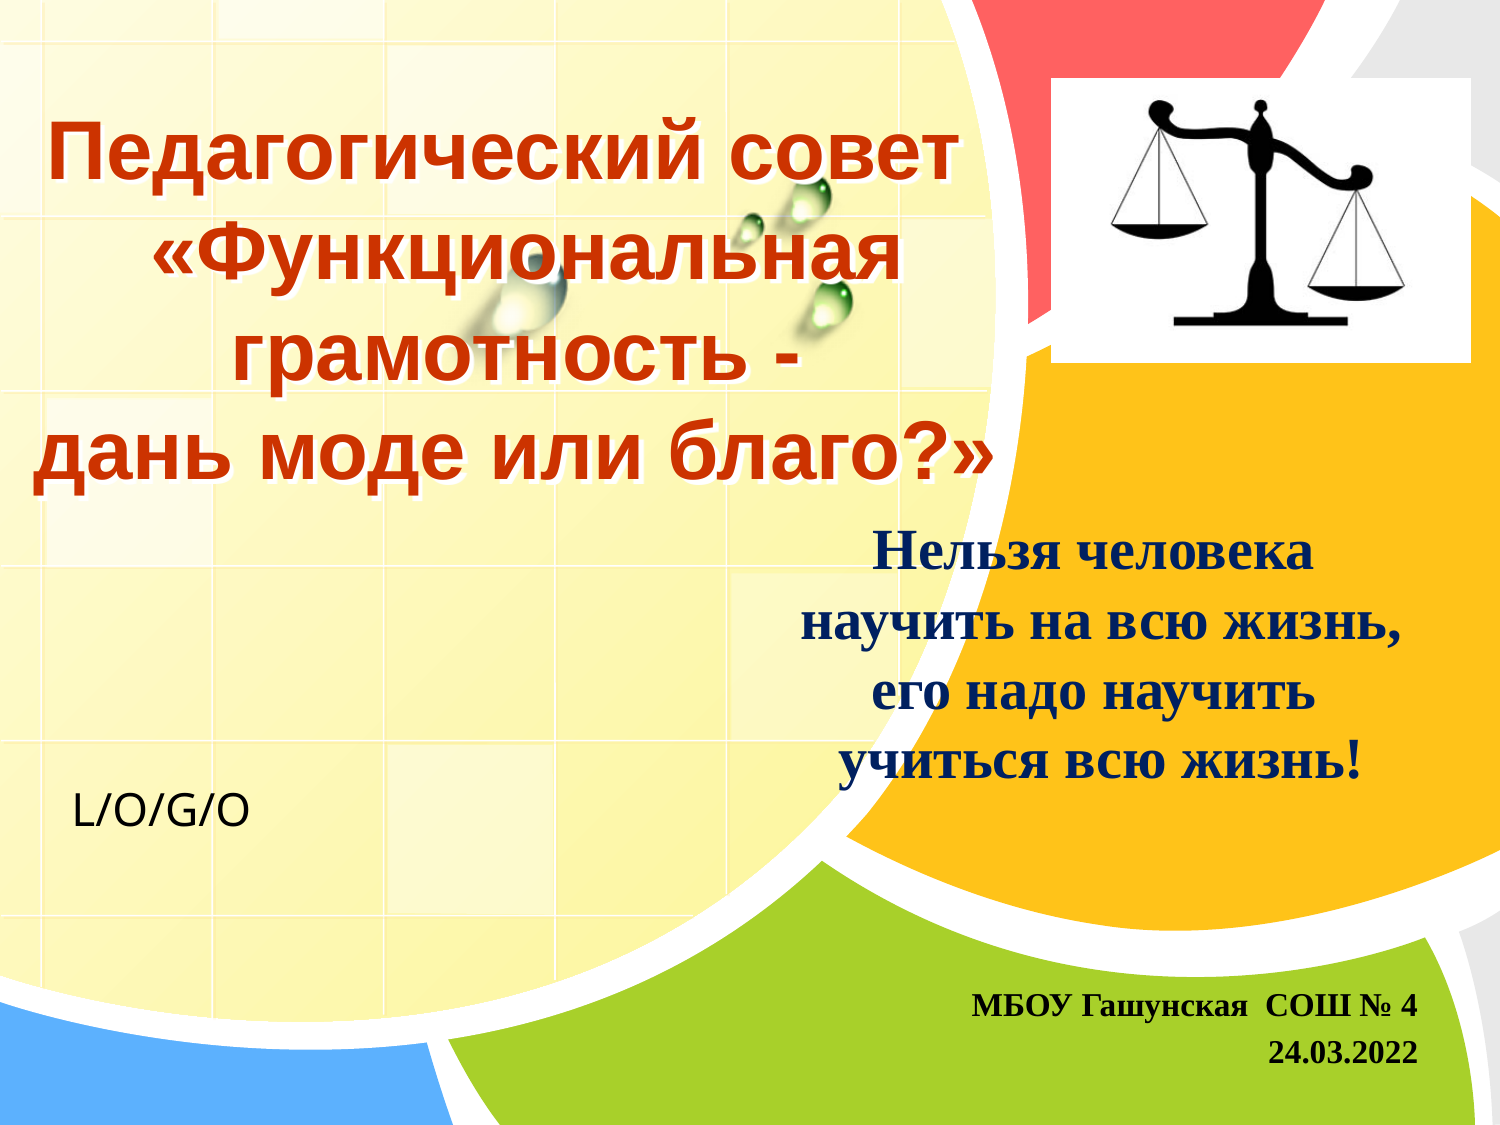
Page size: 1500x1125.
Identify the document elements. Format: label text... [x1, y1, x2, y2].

text_box Нельзя человека научить на всю жизнь, его надо научить учиться всю жизнь! [726, 503, 1477, 799]
picture [1051, 78, 1471, 364]
picture [437, 78, 893, 281]
subtitle МБОУ Гашунская СОШ № 4 24.03.2022 [336, 975, 1434, 1125]
title Педагогический совет «Функциональная грамотность - дань моде или благо?» [0, 281, 1056, 552]
